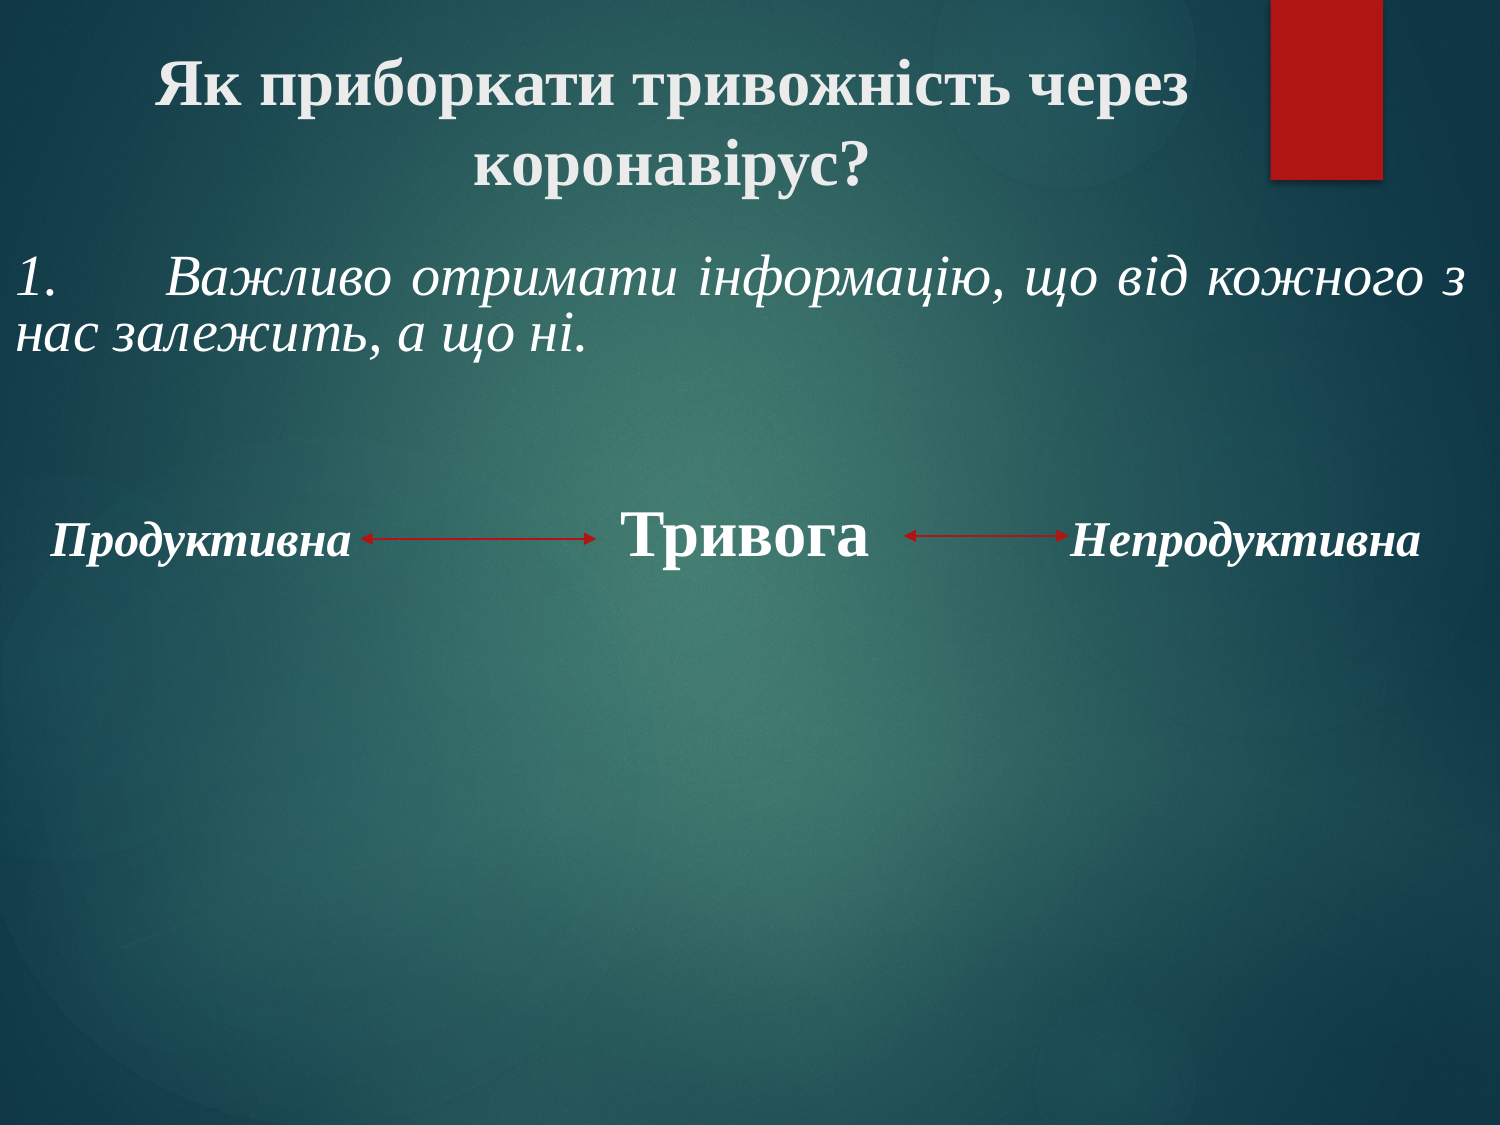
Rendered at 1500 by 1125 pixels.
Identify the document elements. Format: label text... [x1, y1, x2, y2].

list 1. Важливо отримати інформацію, що від кожного з нас залежить, а що ні. Продуктивна Тривога Непродуктивна [0, 243, 1483, 1001]
title Як приборкати тривожність через коронавірус? [112, 30, 1235, 185]
